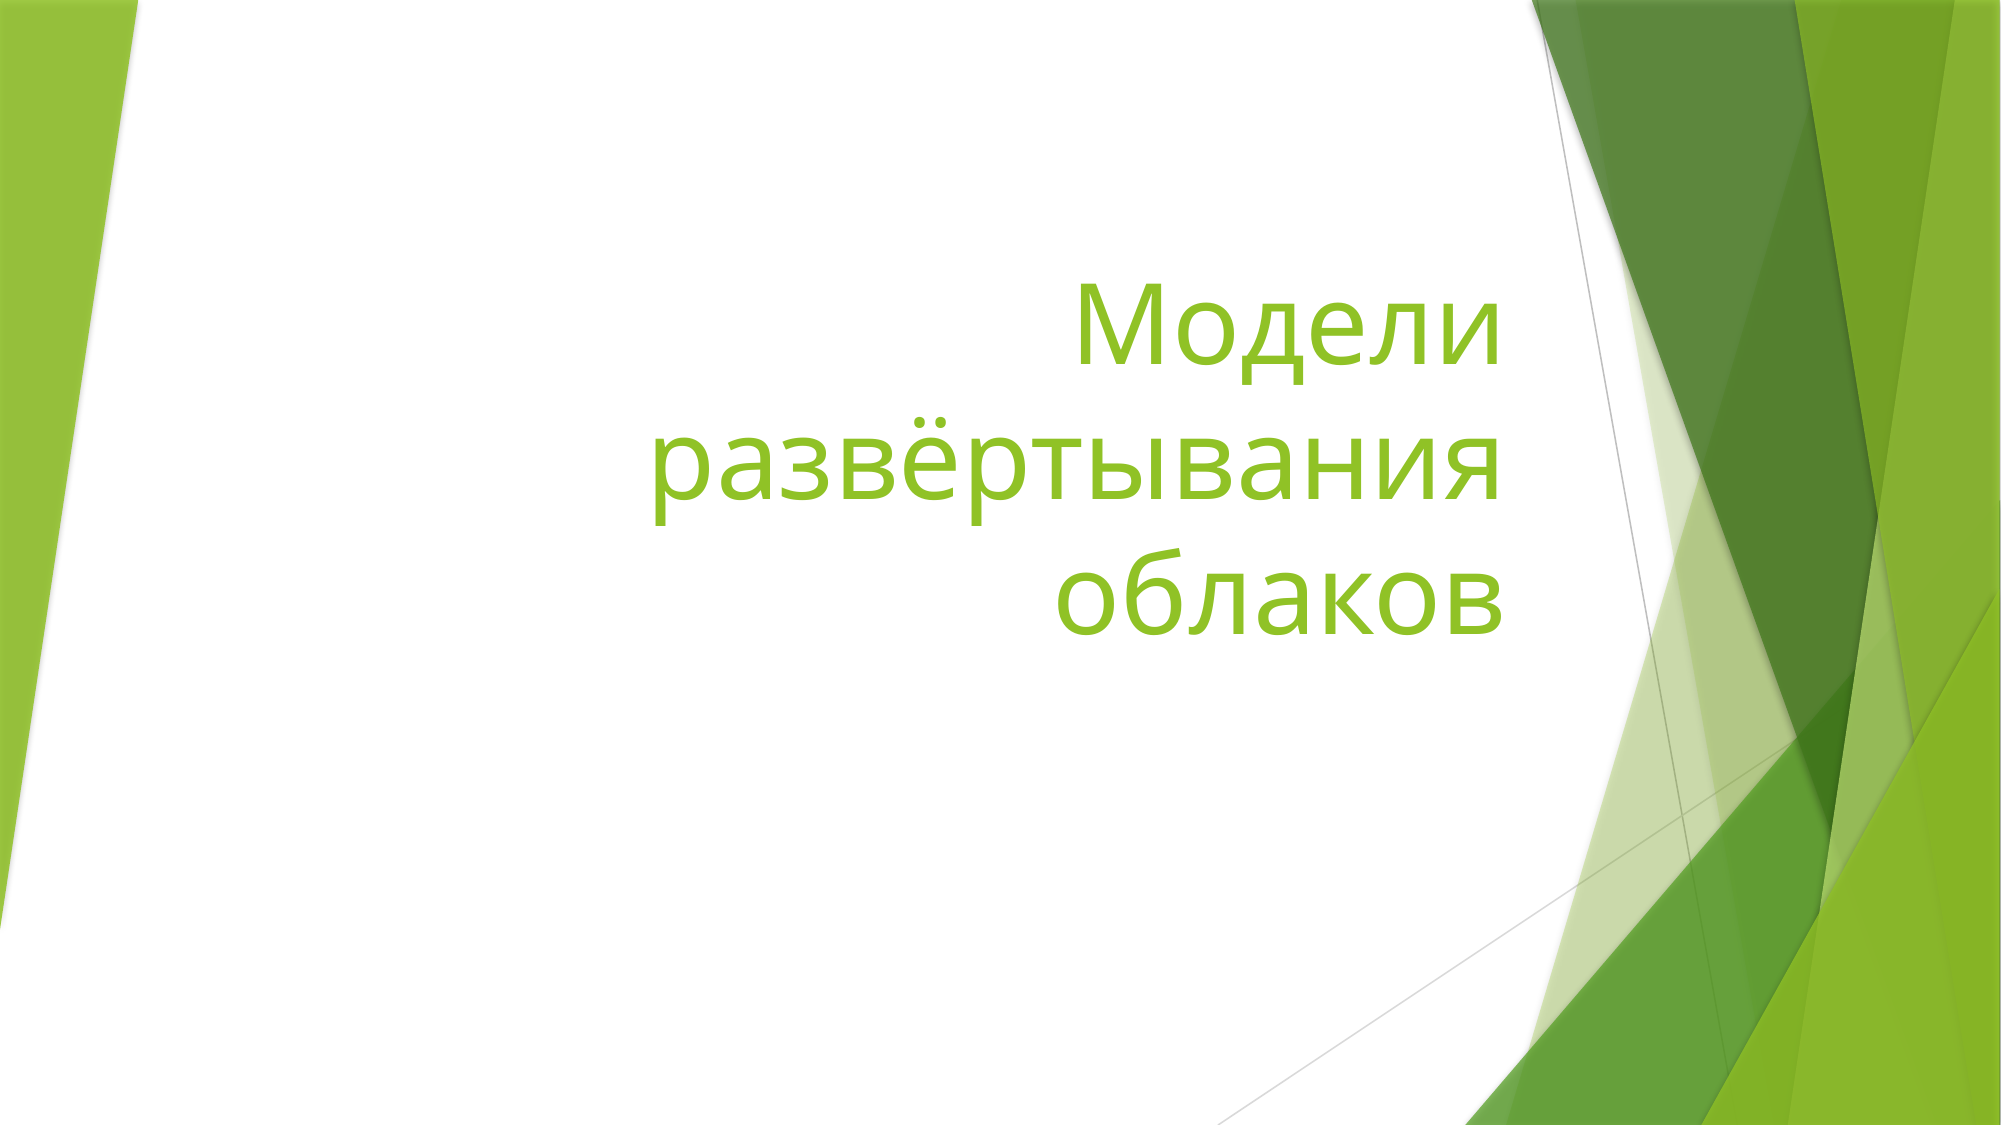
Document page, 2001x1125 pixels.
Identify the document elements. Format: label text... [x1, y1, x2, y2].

title Модели развёртывания облаков [247, 394, 1522, 665]
